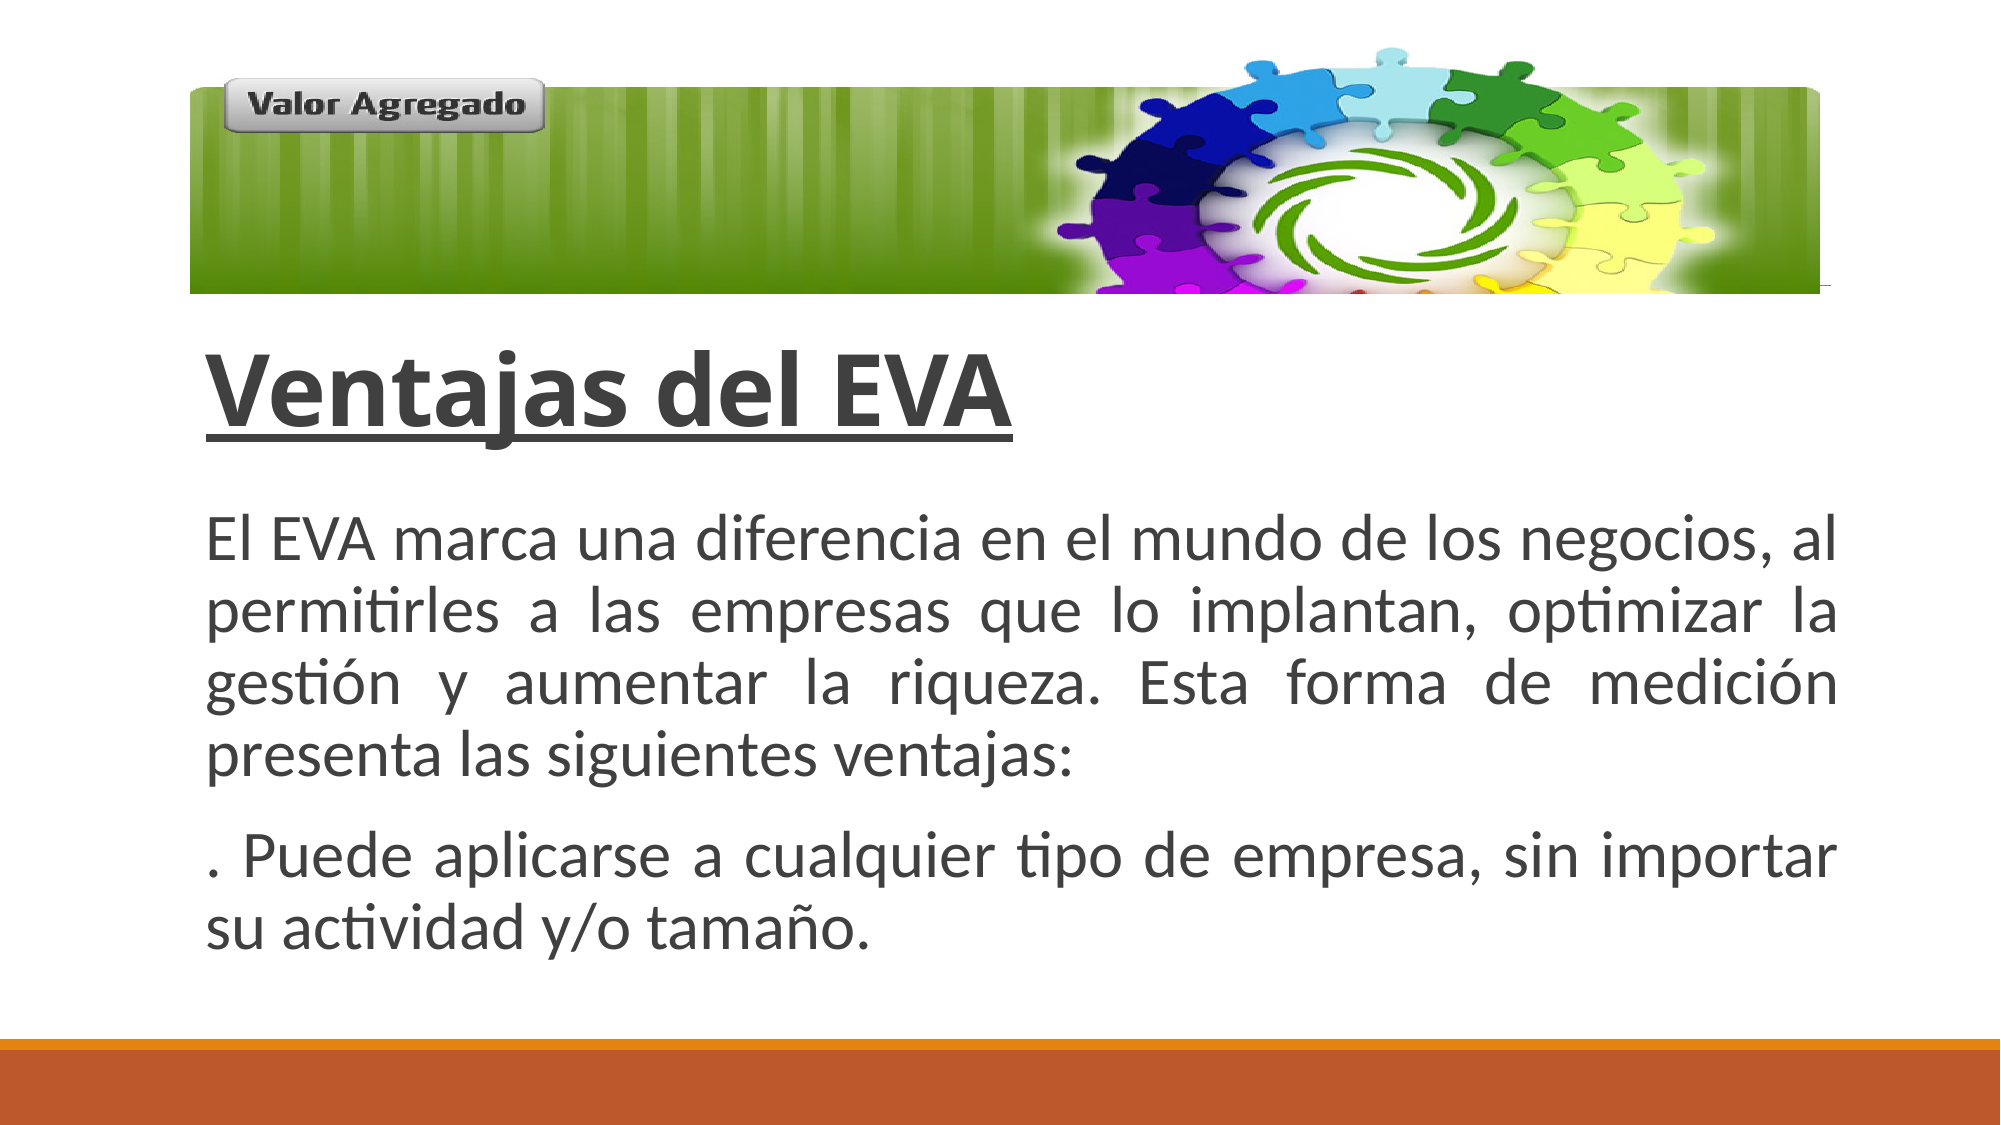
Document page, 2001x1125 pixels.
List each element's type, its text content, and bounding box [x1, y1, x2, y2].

picture [189, 47, 1820, 294]
title Ventajas del EVA [190, 336, 1841, 495]
list El EVA marca una diferencia en el mundo de los negocios, al permitirles a las empresas que lo implantan, optimizar la gestión y aumentar la riqueza. Esta forma de medición presenta las siguientes ventajas: . Puede aplicarse a cualquier tipo de empresa, sin importar su actividad y/o tamaño. [190, 495, 1841, 920]
